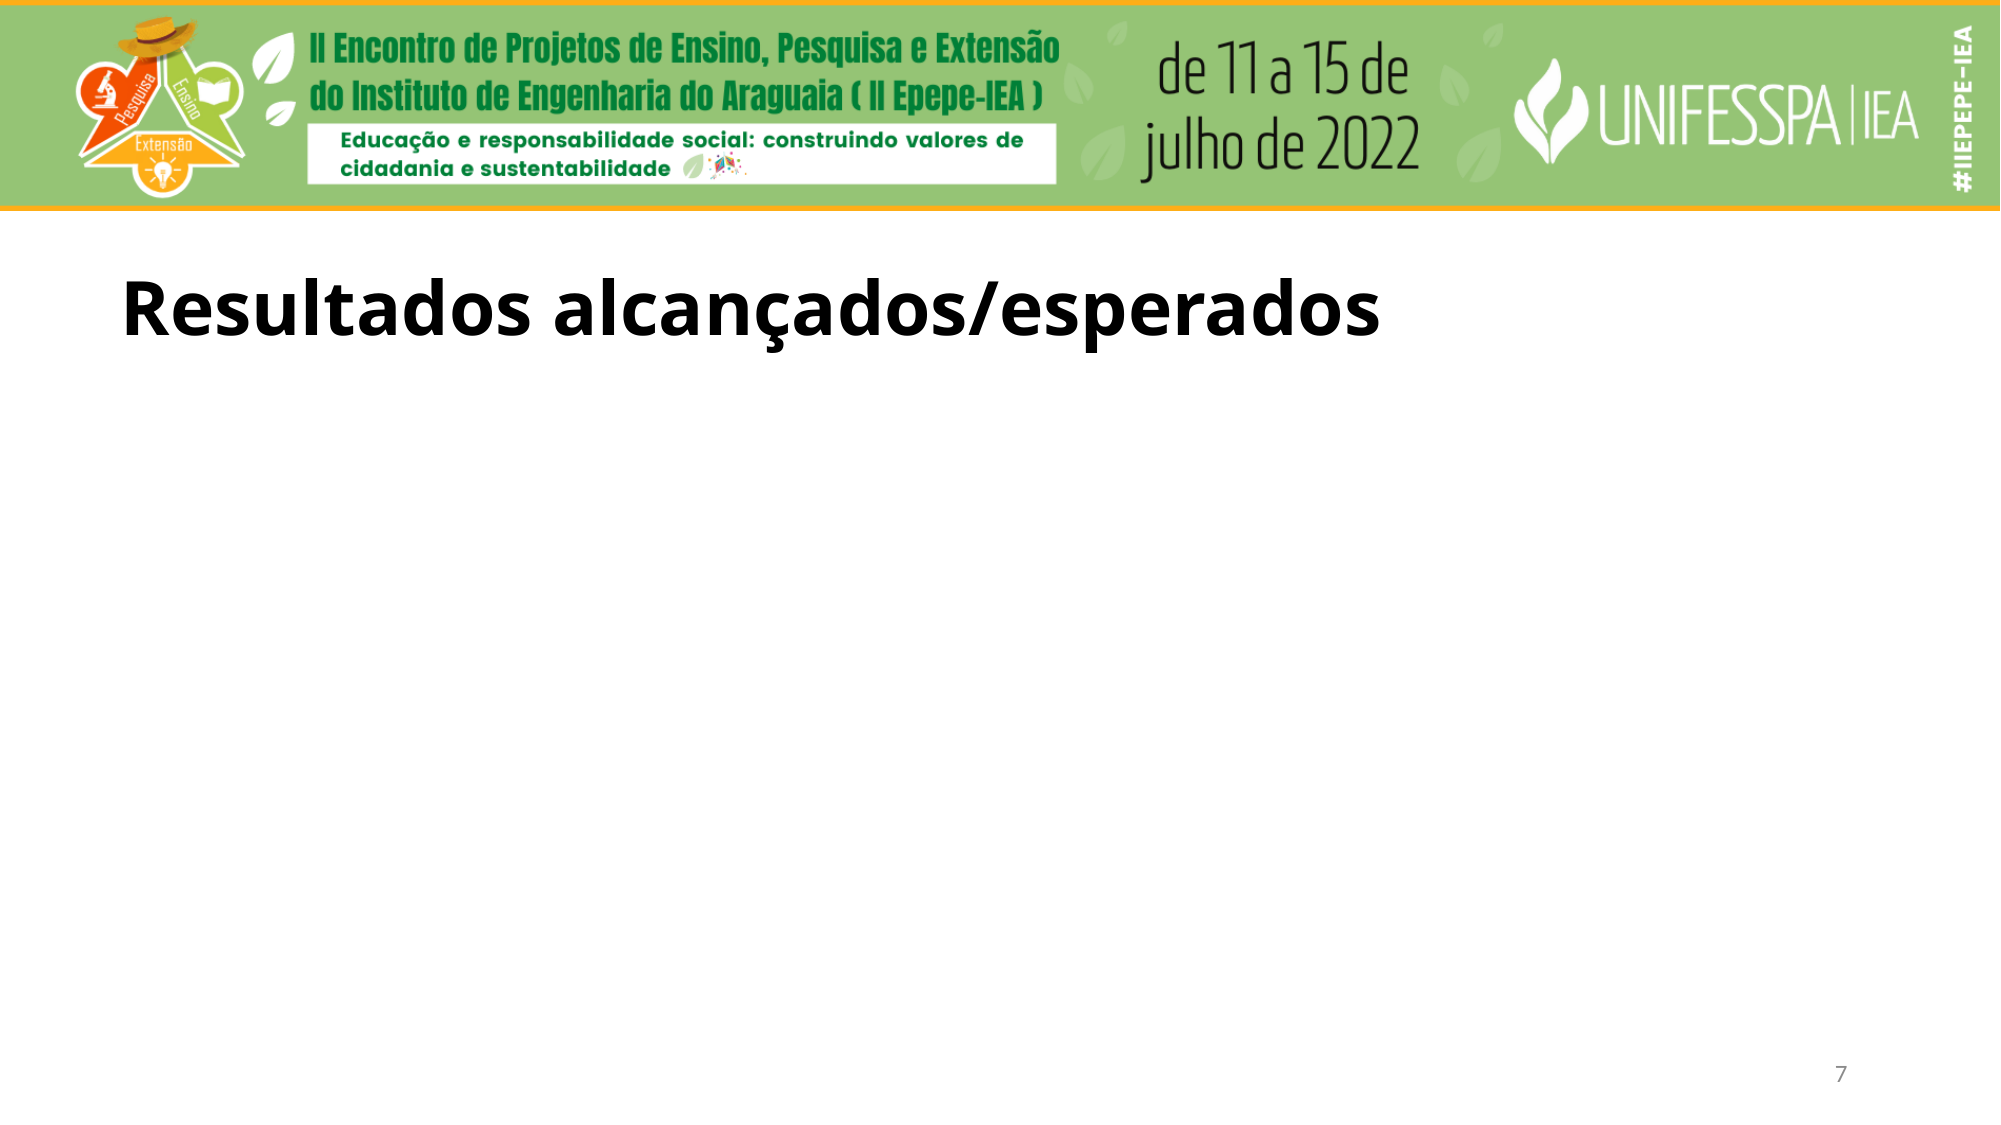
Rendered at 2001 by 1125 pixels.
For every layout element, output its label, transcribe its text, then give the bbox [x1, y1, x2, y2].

title Resultados alcançados/esperados [105, 238, 1895, 385]
slide_number 7 [1412, 1042, 1863, 1103]
picture [0, 0, 2000, 211]
